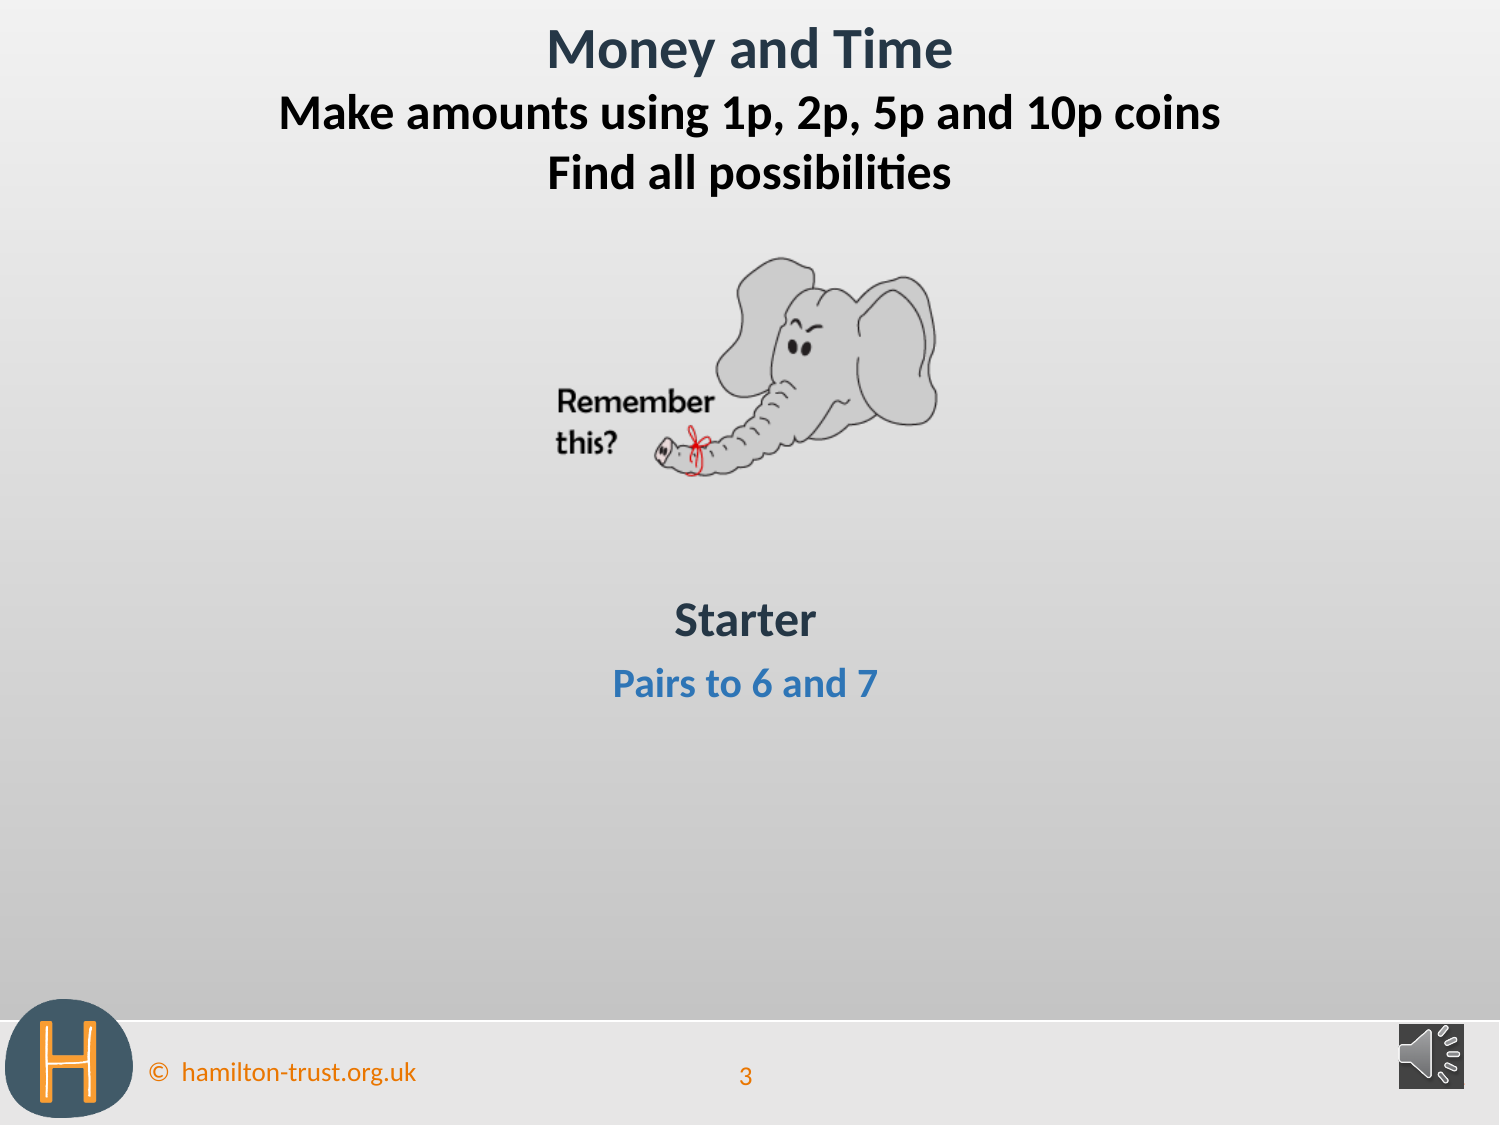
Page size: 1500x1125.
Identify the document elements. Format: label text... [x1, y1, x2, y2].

text_box Starter Pairs to 6 and 7 [78, 578, 1413, 713]
picture [1397, 1022, 1465, 1090]
slide_number 3 [686, 1044, 805, 1105]
picture [529, 233, 962, 508]
picture [5, 999, 133, 1118]
text_box Money and Time Make amounts using 1p, 2p, 5p and 10p coins Find all possibilities [19, 2, 1481, 208]
footer Year 1 [975, 1044, 1482, 1105]
